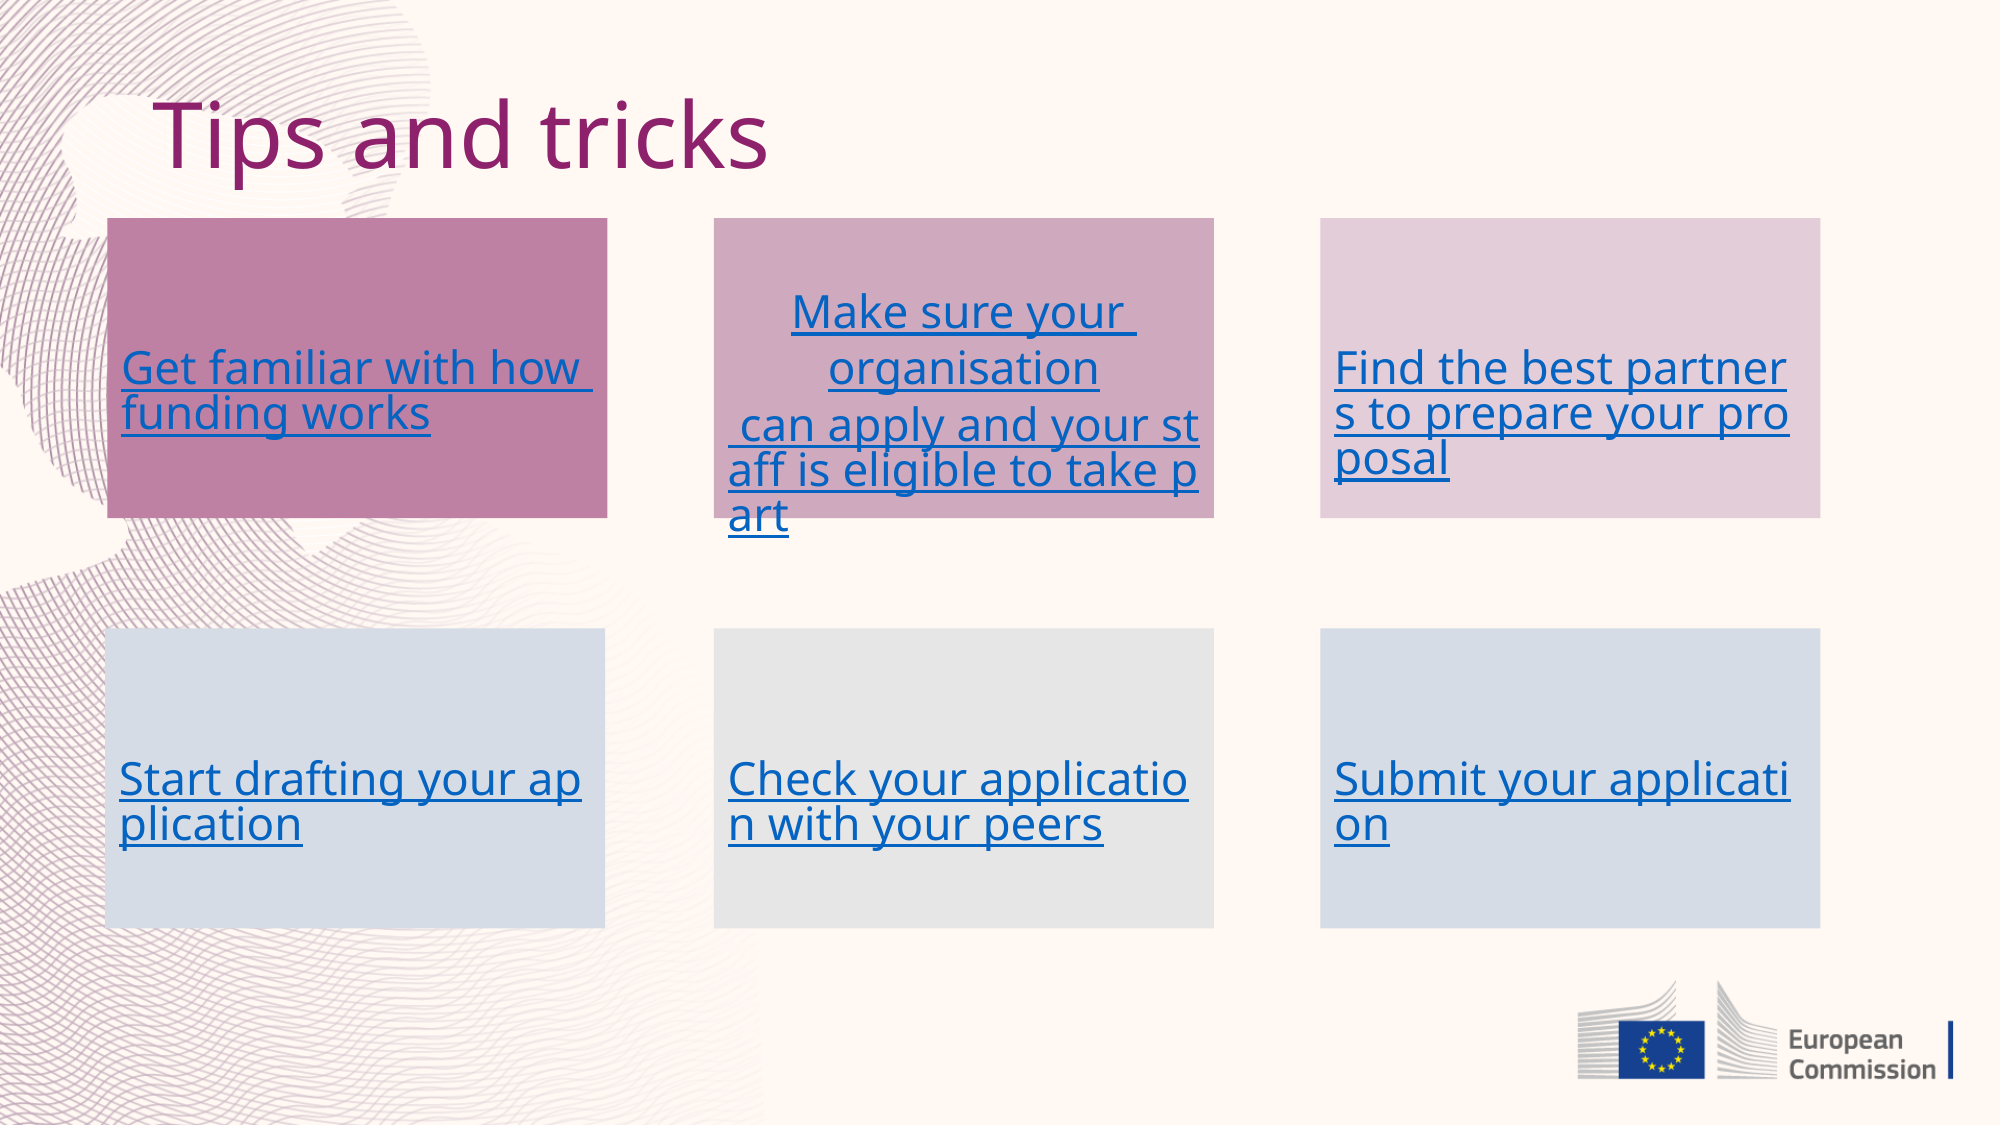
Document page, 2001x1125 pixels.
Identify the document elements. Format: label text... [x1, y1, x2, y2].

picture [0, 0, 2000, 1125]
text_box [713, 218, 1214, 519]
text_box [105, 628, 606, 929]
title Tips and tricks [137, 59, 1863, 219]
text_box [713, 628, 1214, 929]
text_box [1320, 628, 1821, 929]
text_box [107, 218, 608, 519]
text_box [1320, 218, 1821, 519]
